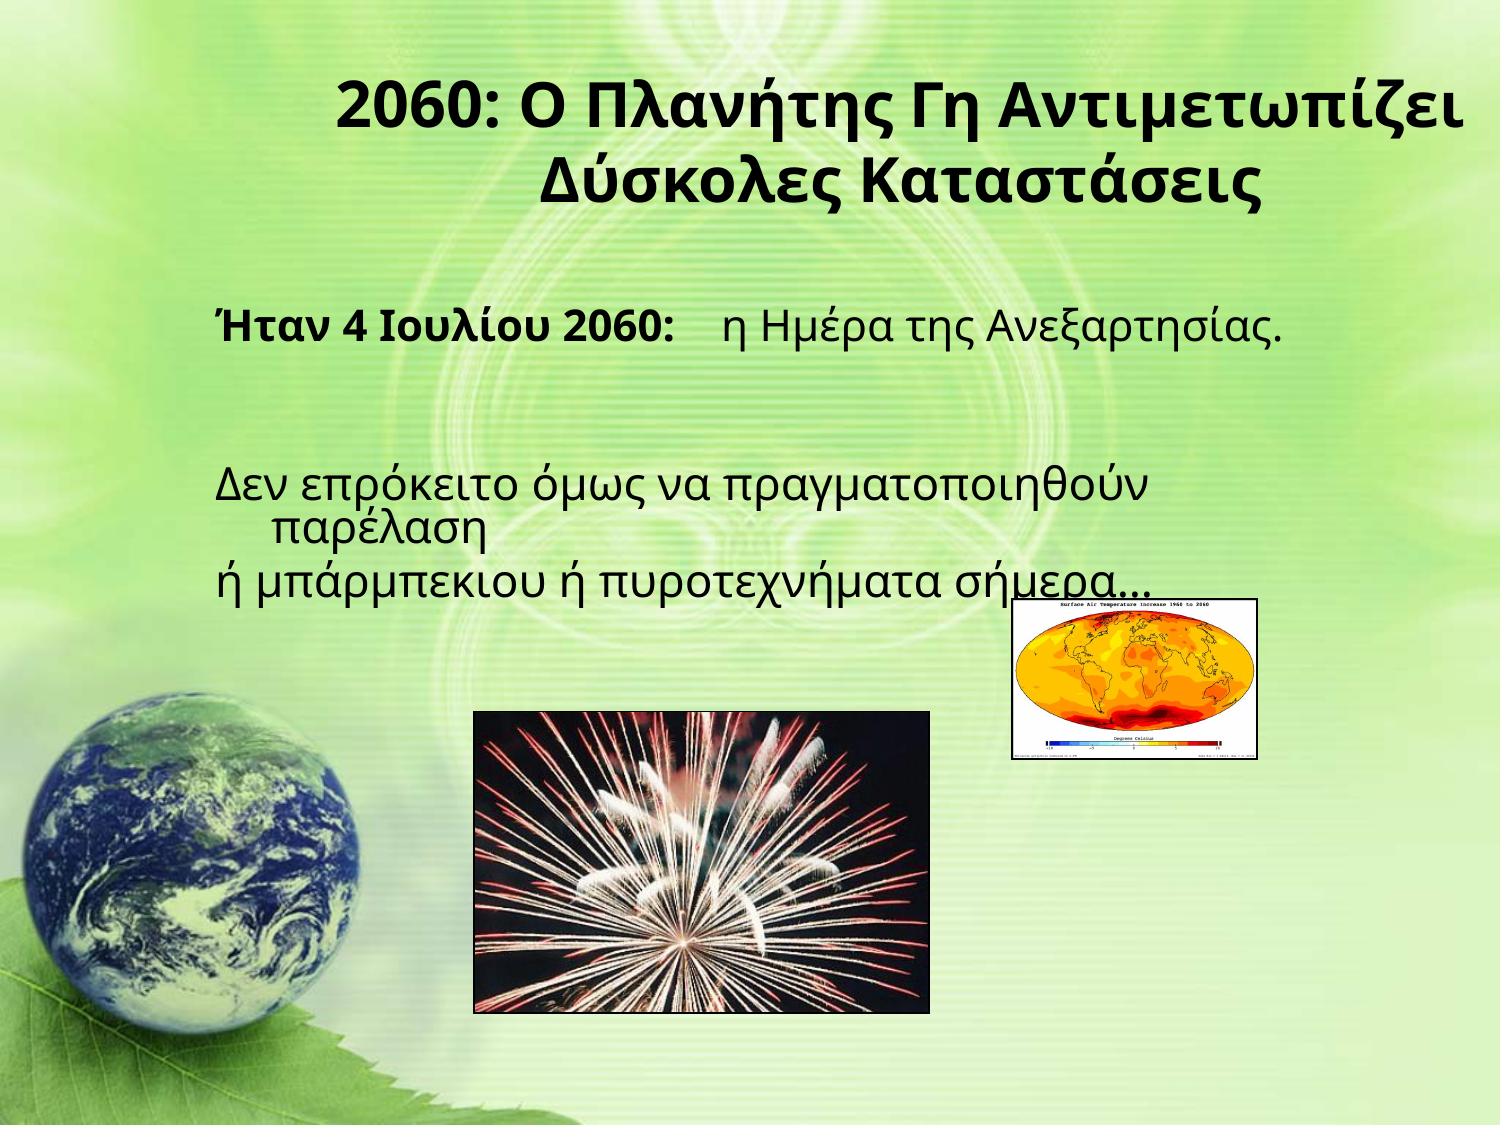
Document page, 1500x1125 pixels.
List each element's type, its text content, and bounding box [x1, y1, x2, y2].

picture [1012, 599, 1257, 759]
picture [0, 0, 1500, 1125]
picture [474, 712, 929, 1013]
title 2060: Ο Πλανήτης Γη Αντιμετωπίζει Δύσκολες Καταστάσεις [275, 44, 1500, 233]
list Ήταν 4 Ιουλίου 2060: η Ημέρα της Ανεξαρτησίας. Δεν επρόκειτο όμως να πραγματοποιηθούν παρέλαση ή μπάρμπεκιου ή πυροτεχνήματα σήμερα… [199, 299, 1388, 1125]
